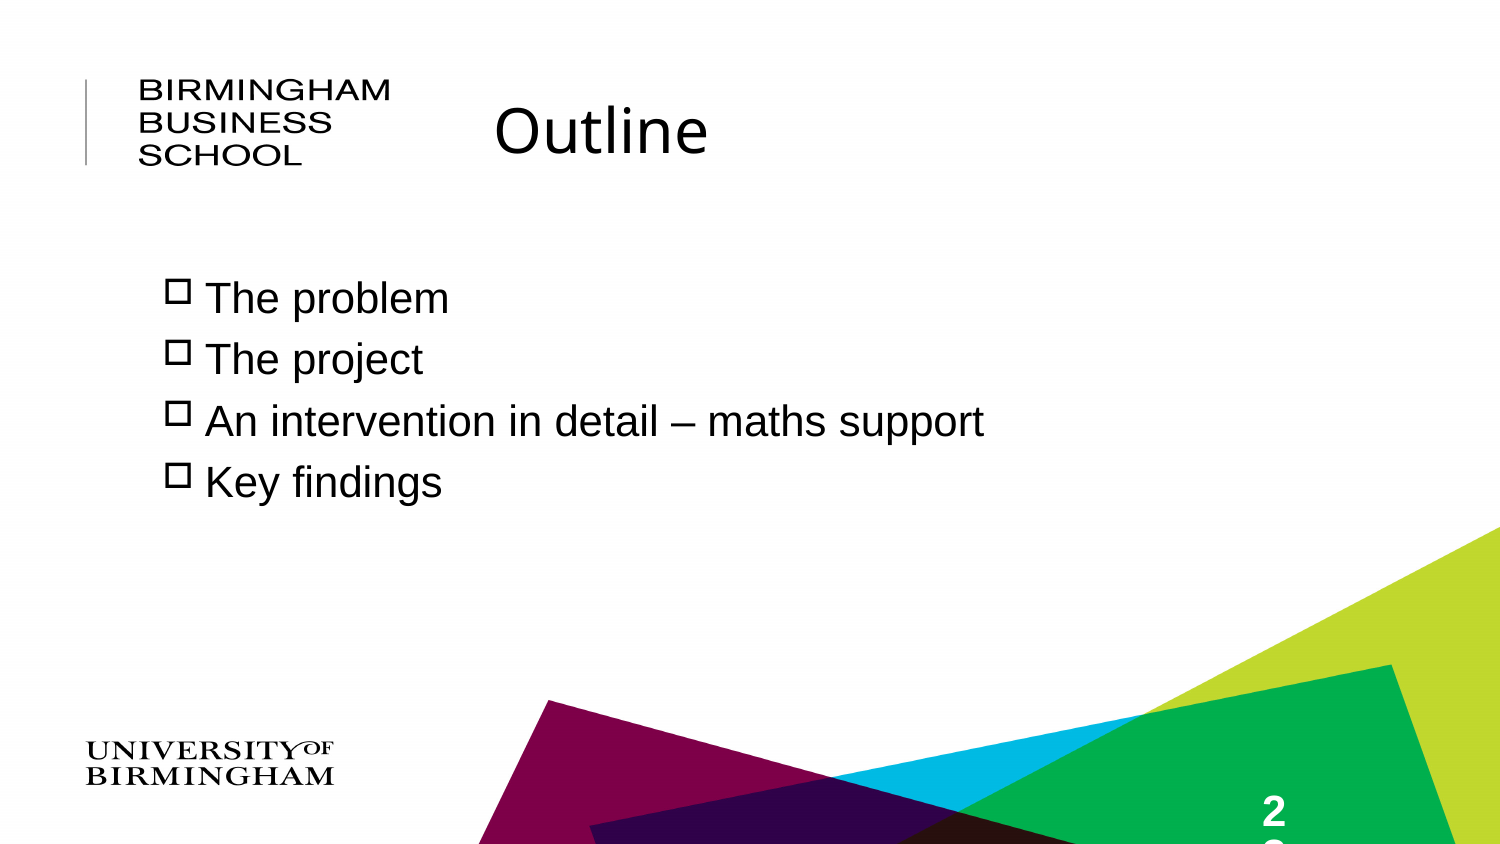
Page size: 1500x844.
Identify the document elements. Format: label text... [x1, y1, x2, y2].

title Outline [478, 58, 1447, 200]
picture [0, 0, 1500, 844]
list The problem The project An intervention in detail – maths support Key findings [147, 262, 1423, 713]
slide_number 23 [1247, 775, 1304, 835]
